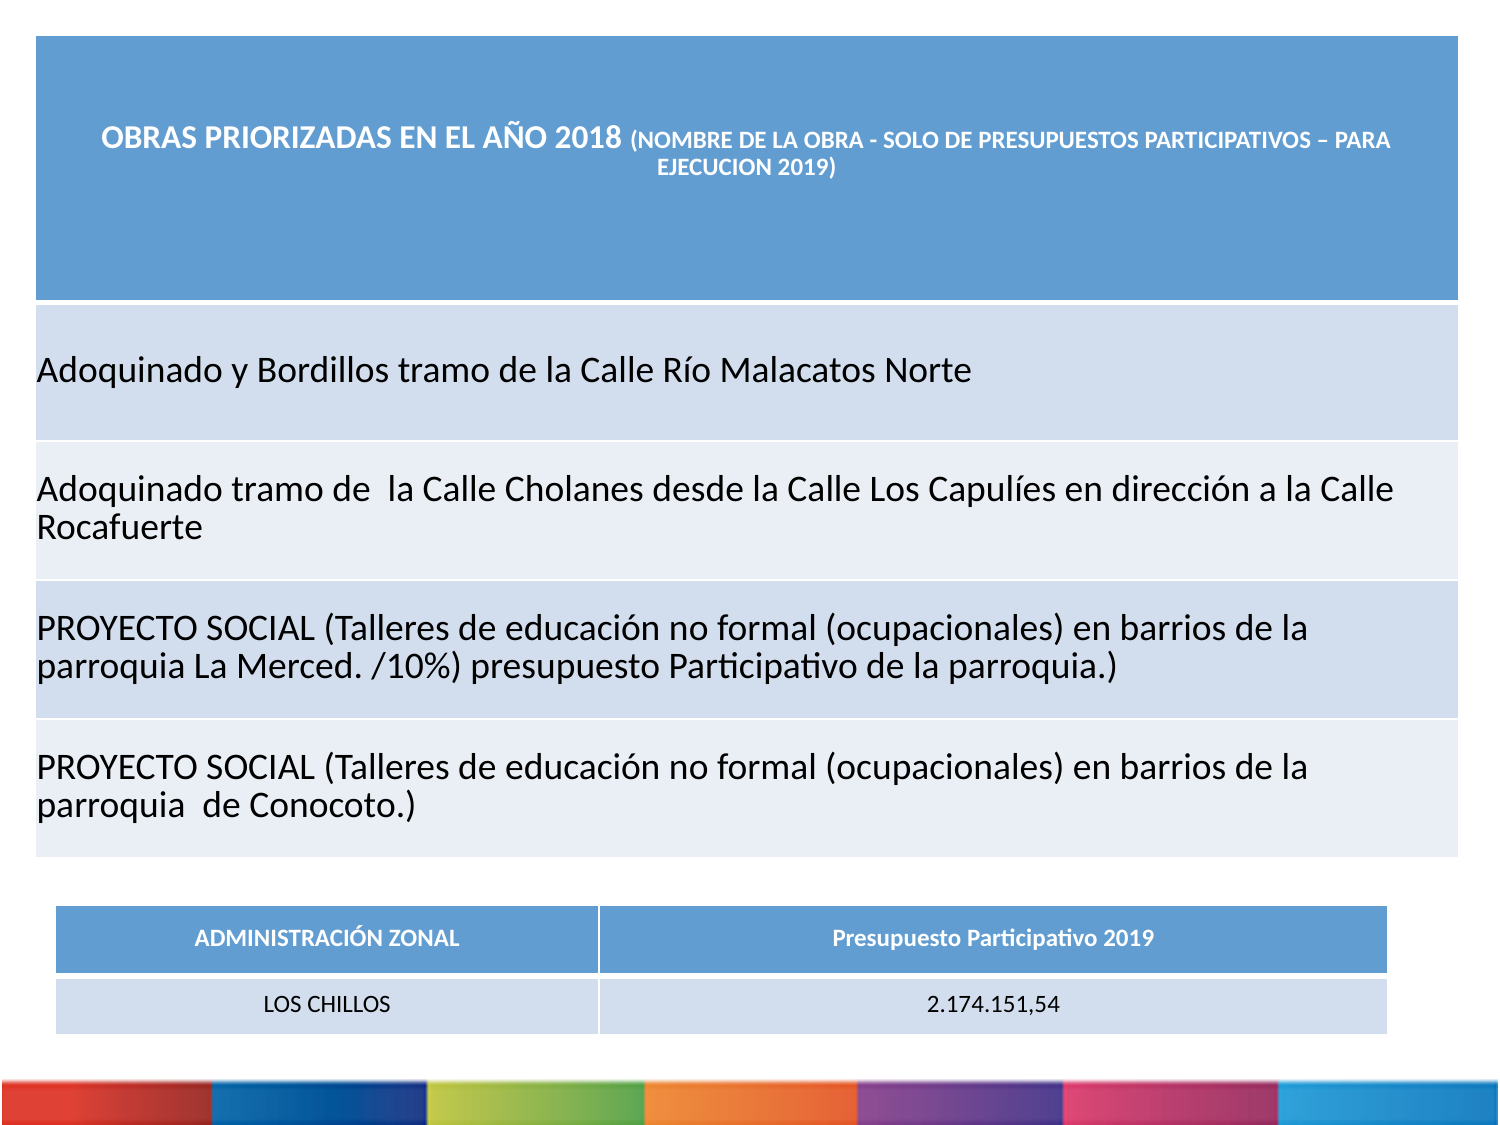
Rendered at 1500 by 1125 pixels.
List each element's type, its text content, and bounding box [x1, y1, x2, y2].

table_header ADMINISTRACIÓN ZONAL [56, 906, 598, 973]
table_header OBRAS PRIORIZADAS EN EL AÑO 2018 (NOMBRE DE LA OBRA - SOLO DE PRESUPUESTOS PARTICIPATIVOS – PARA EJECUCION 2019) [36, 36, 1458, 300]
table_cell Adoquinado y Bordillos tramo de la Calle Río Malacatos Norte [36, 305, 1458, 440]
table_cell 2.174.151,54 [600, 979, 1387, 1034]
table_cell Adoquinado tramo de la Calle Cholanes desde la Calle Los Capulíes en dirección a la Calle Rocafuerte [36, 442, 1458, 579]
picture [2, 1078, 1498, 1125]
table_cell PROYECTO SOCIAL (Talleres de educación no formal (ocupacionales) en barrios de la parroquia de Conocoto.) [36, 720, 1458, 857]
table_cell LOS CHILLOS [56, 979, 598, 1034]
table_header Presupuesto Participativo 2019 [600, 906, 1387, 973]
table_cell PROYECTO SOCIAL (Talleres de educación no formal (ocupacionales) en barrios de la parroquia La Merced. /10%) presupuesto Participativo de la parroquia.) [36, 581, 1458, 718]
